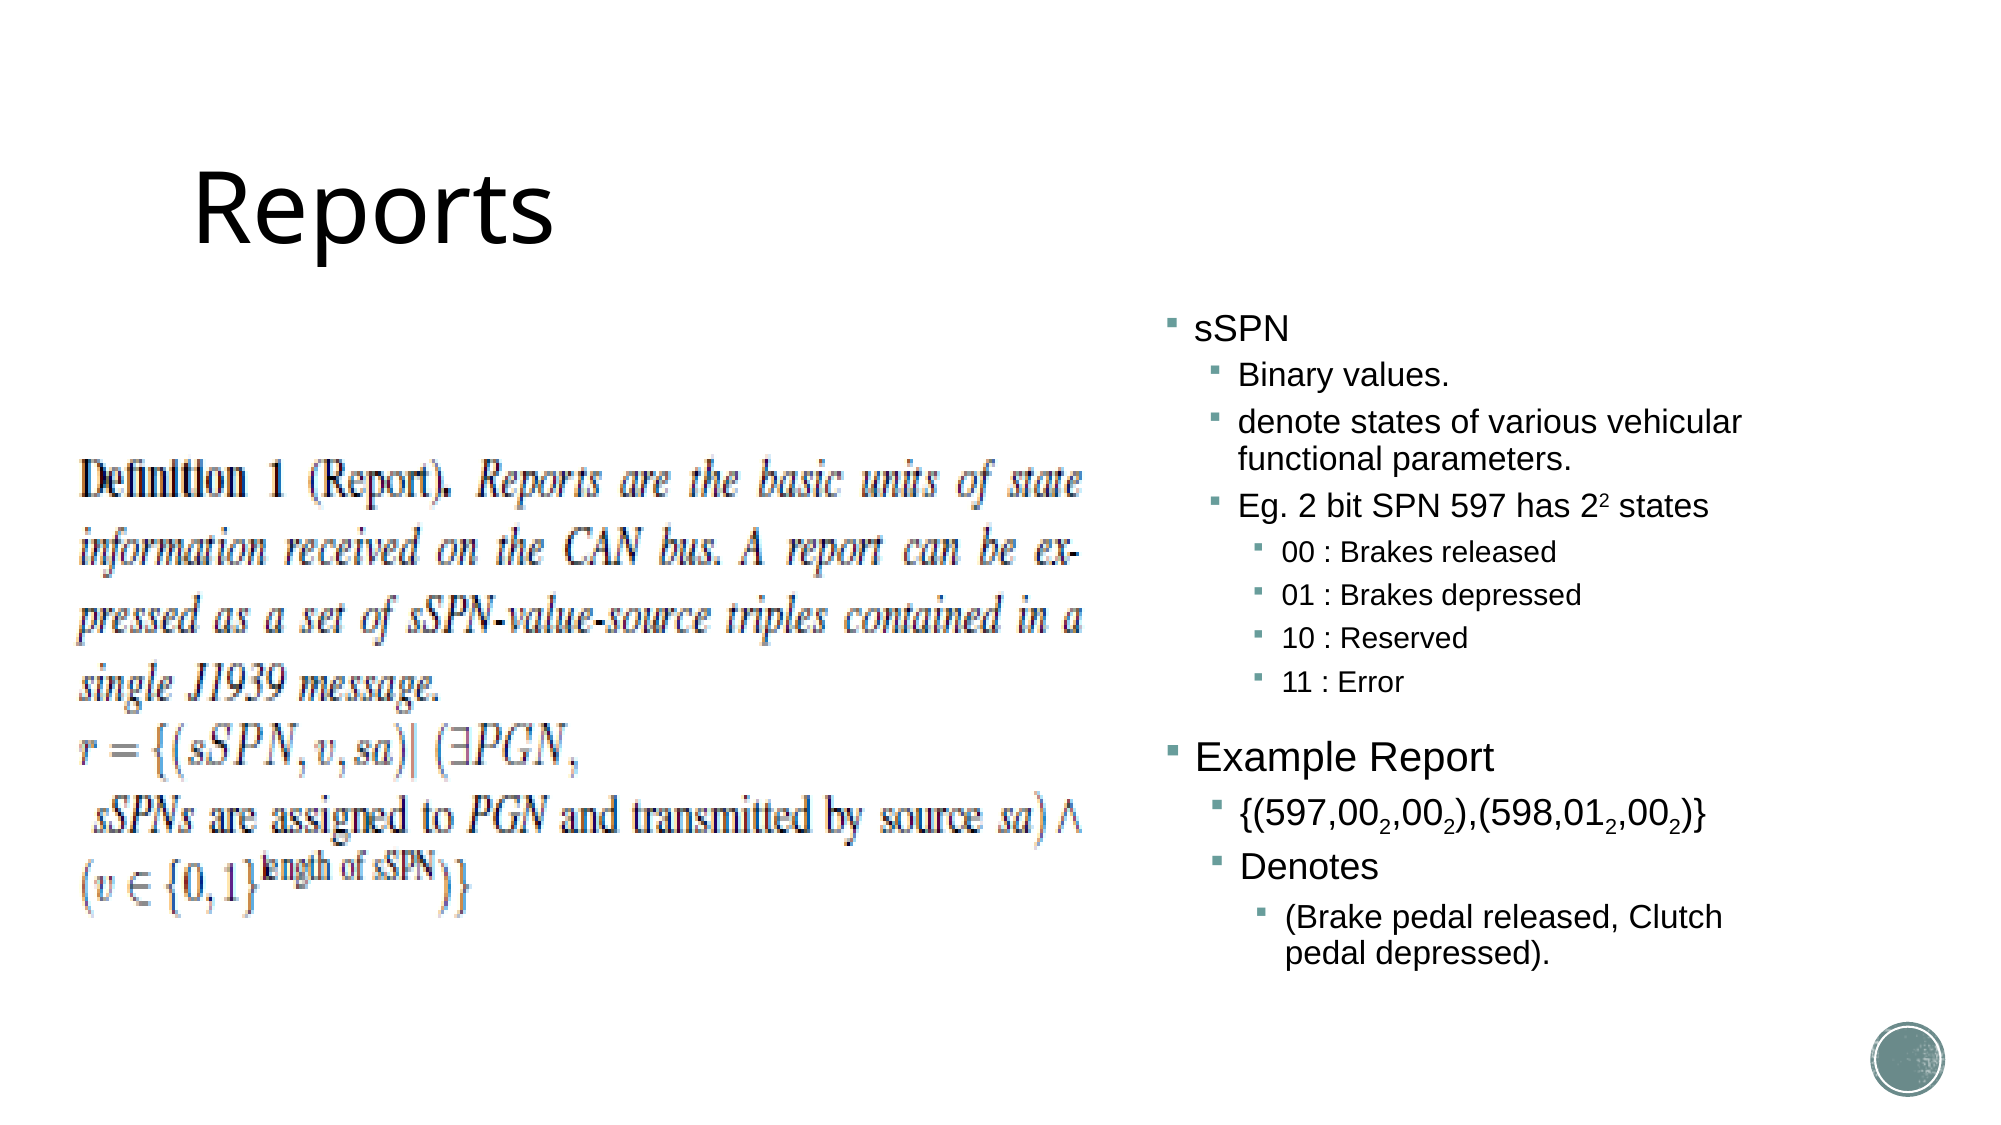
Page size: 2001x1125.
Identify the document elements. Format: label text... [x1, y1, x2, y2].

title Reports [175, 79, 1826, 344]
text_box Example Report {(597,002,002),(598,012,002)} Denotes (Brake pedal released, Clutch pedal depressed). [1149, 727, 1826, 1125]
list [62, 449, 1094, 928]
list sSPN Binary values. denote states of various vehicular functional parameters. Eg. 2 bit SPN 597 has 22 states 00 : Brakes released 01 : Brakes depressed 10 : Reserved 11 : Error [1150, 301, 1826, 709]
